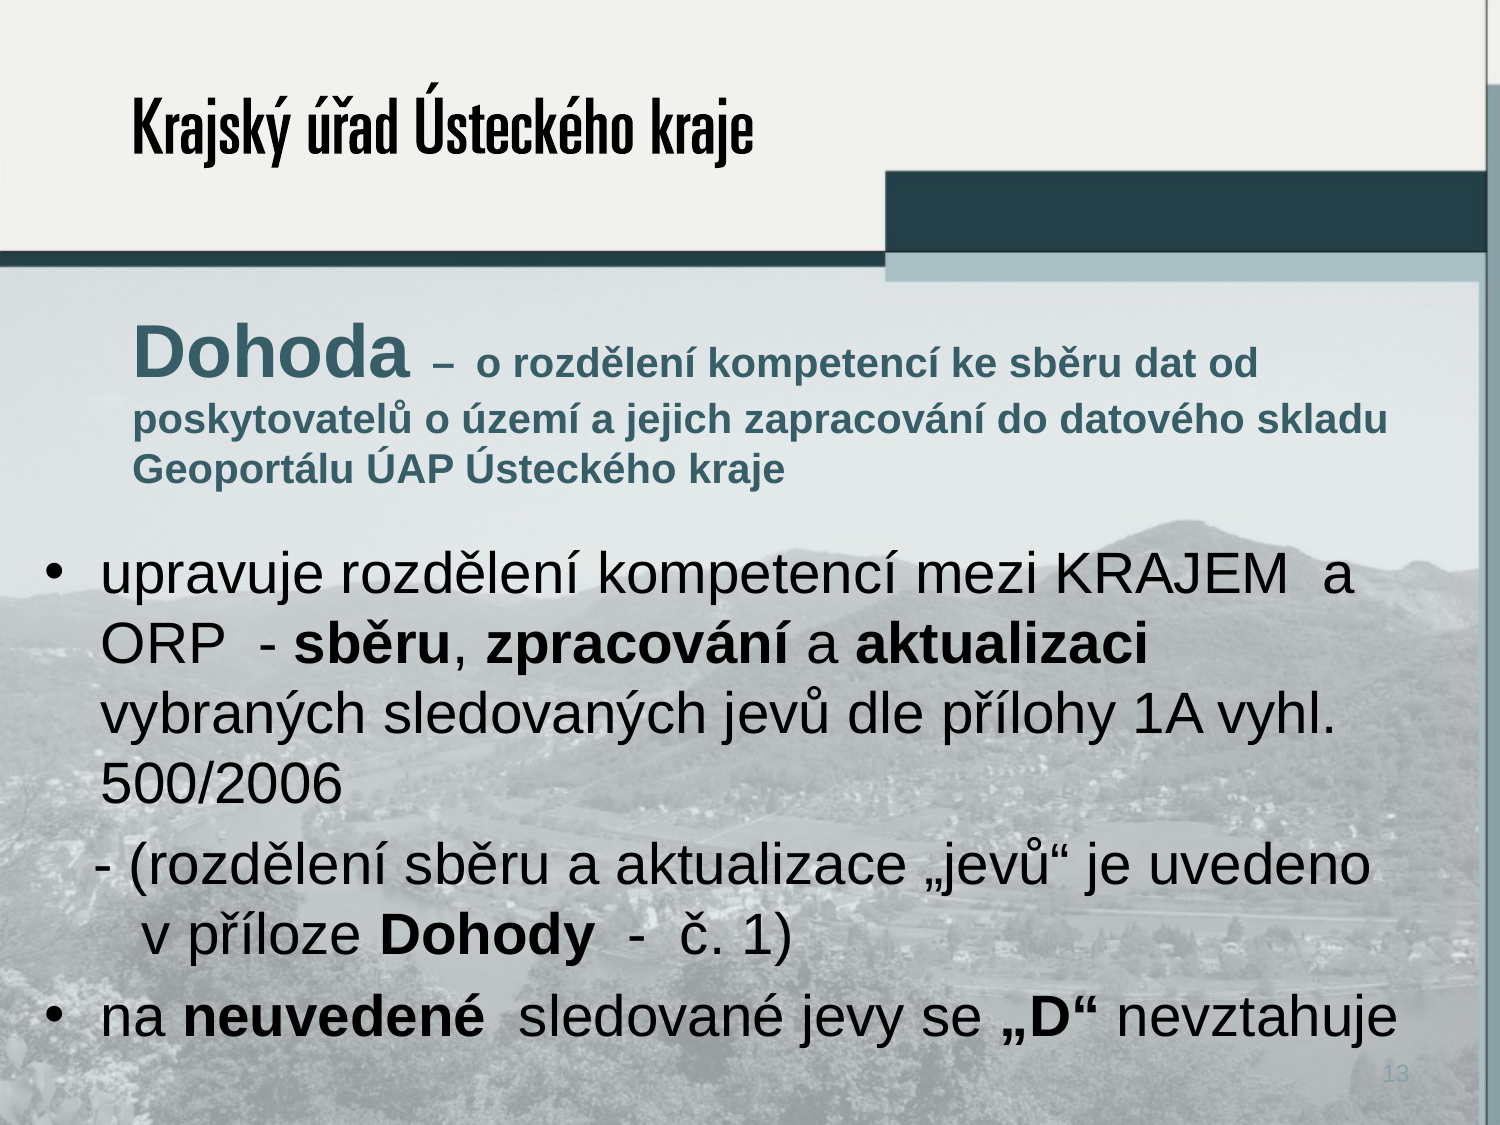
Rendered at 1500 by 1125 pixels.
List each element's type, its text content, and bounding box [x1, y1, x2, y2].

title Dohoda – o rozdělení kompetencí ke sběru dat od poskytovatelů o území a jejich zapracování do datového skladu Geoportálu ÚAP Ústeckého kraje [116, 290, 1426, 504]
slide_number 13 [785, 1042, 1425, 1103]
list upravuje rozdělení kompetencí mezi KRAJEM a ORP - sběru, zpracování a aktualizaci vybraných sledovaných jevů dle přílohy 1A vyhl. 500/2006 - (rozdělení sběru a aktualizace „jevů“ je uvedeno v příloze Dohody - č. 1) na neuvedené sledované jevy se „D“ nevztahuje [29, 527, 1459, 1083]
picture [0, 0, 1500, 1125]
